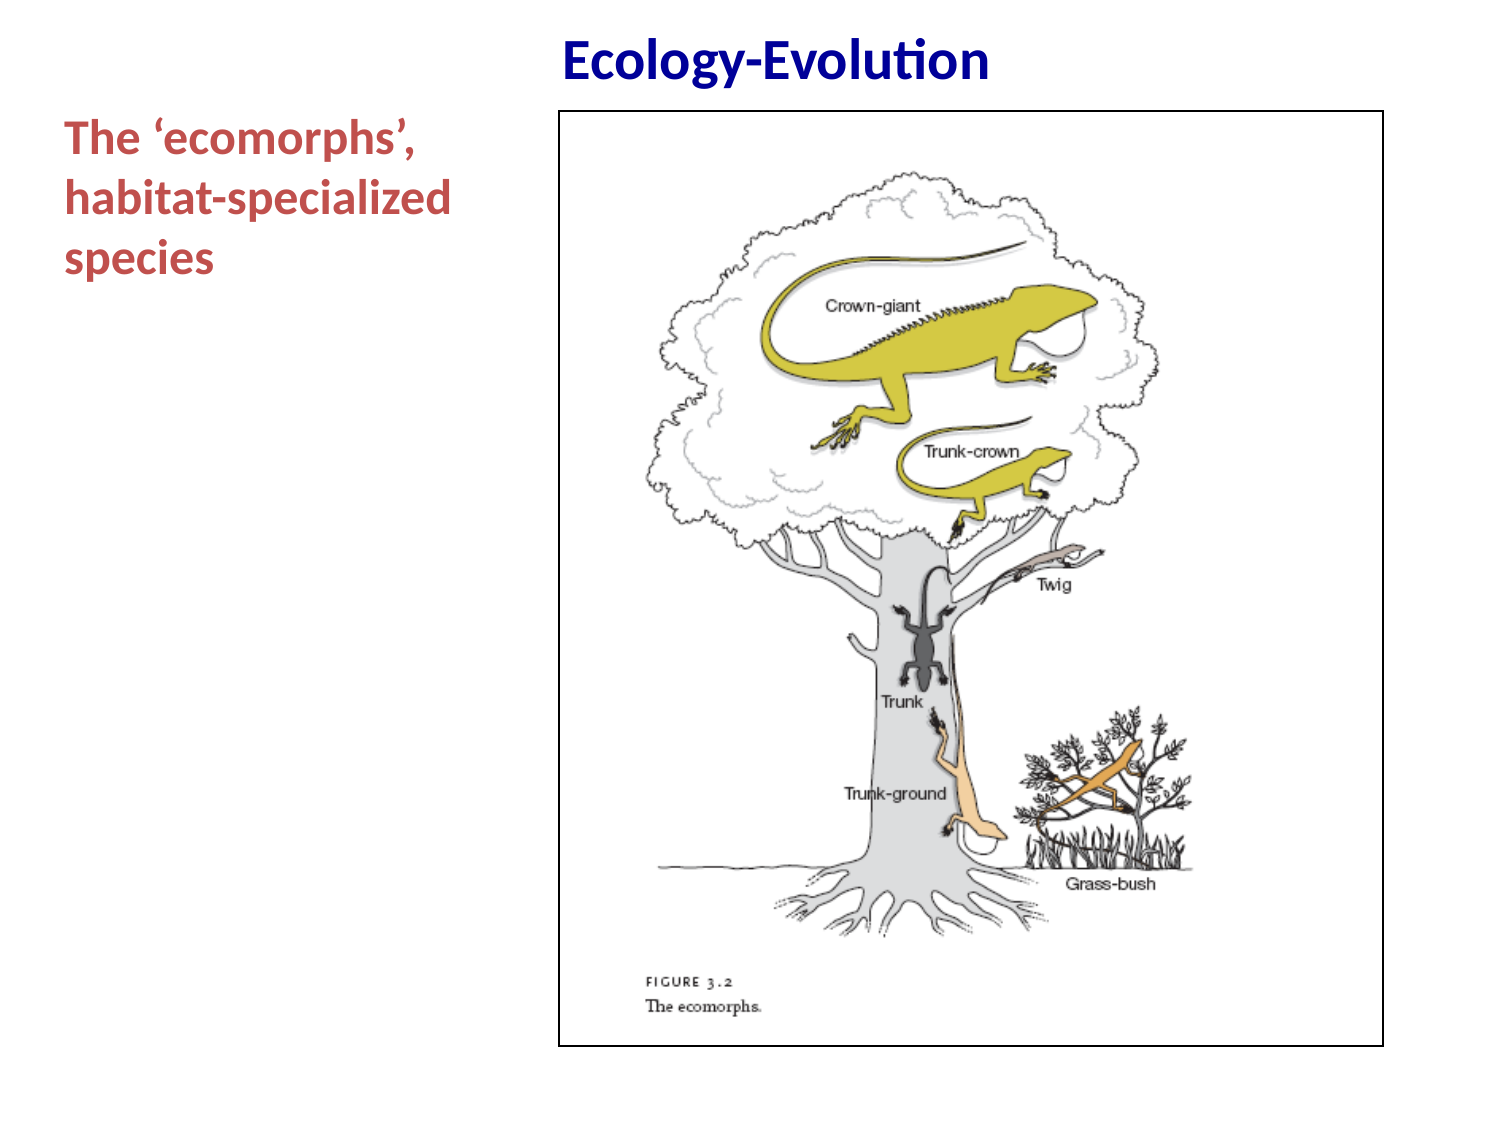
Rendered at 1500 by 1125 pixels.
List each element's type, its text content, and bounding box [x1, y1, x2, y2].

picture [560, 111, 1382, 1046]
text_box Ecology-Evolution [547, 13, 1019, 99]
text_box The ‘ecomorphs’, habitat-specialized species [49, 97, 583, 292]
